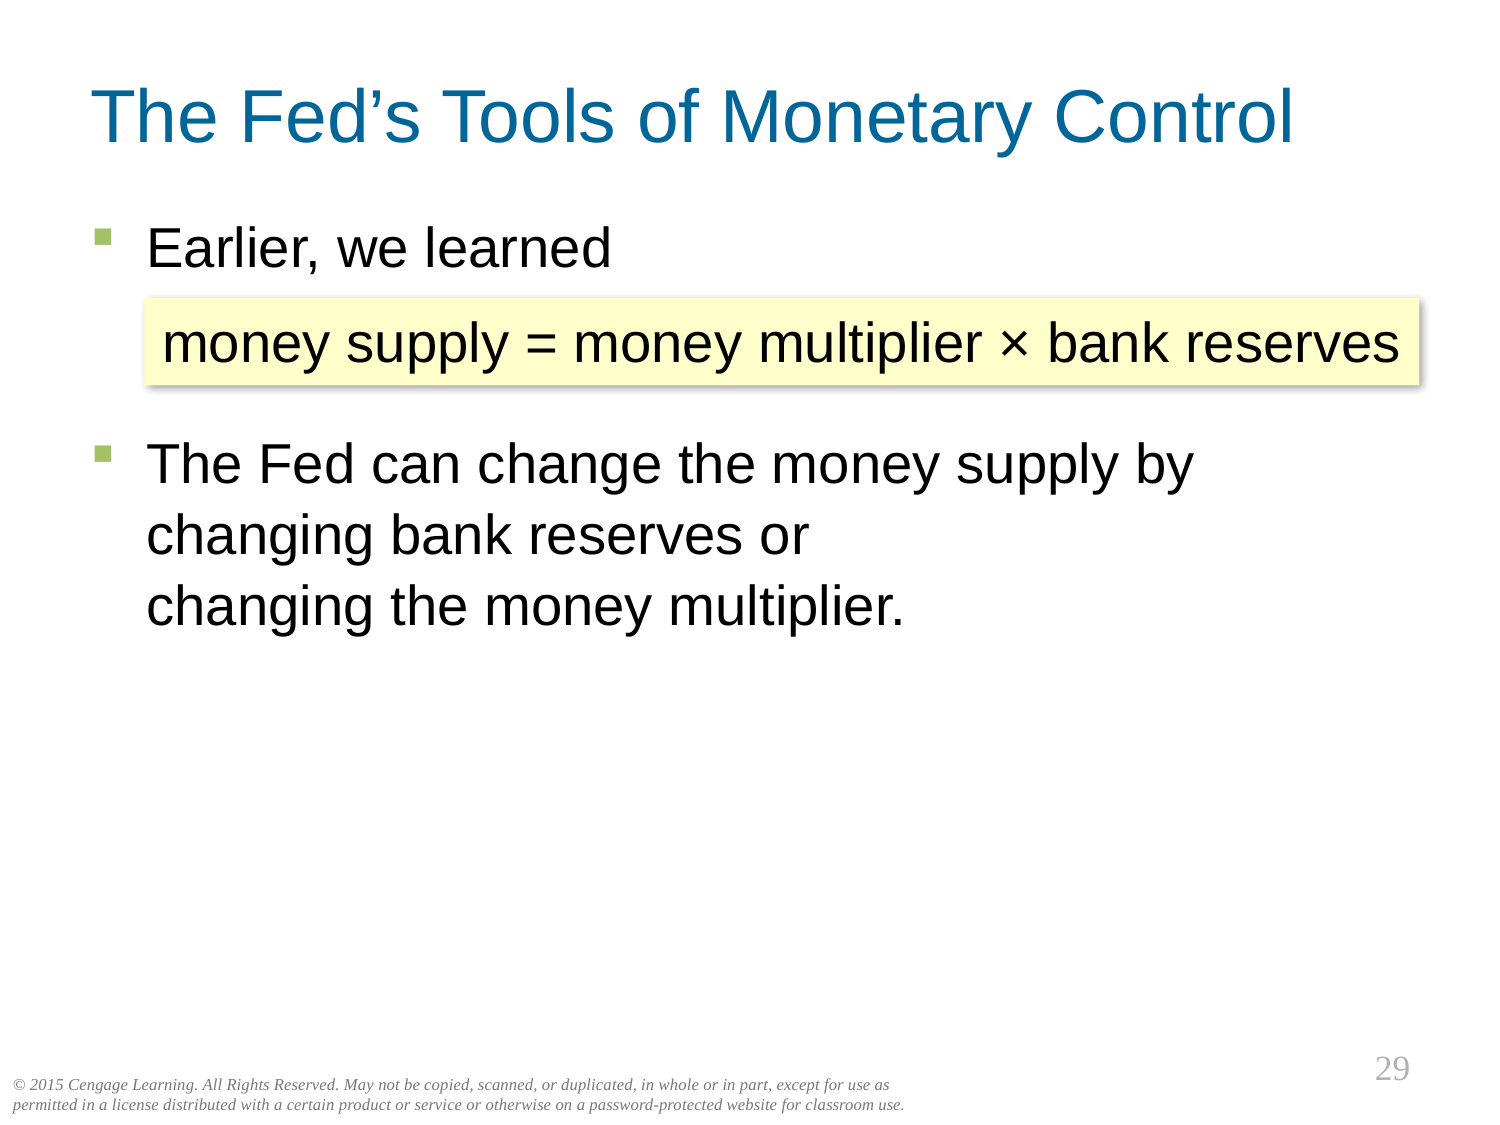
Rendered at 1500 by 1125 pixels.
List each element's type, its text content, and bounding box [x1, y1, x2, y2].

list Earlier, we learned money supply = money multiplier × bank reserves The Fed can change the money supply by changing bank reserves or changing the money multiplier. [75, 200, 1425, 1017]
title The Fed’s Tools of Monetary Control [75, 37, 1425, 188]
